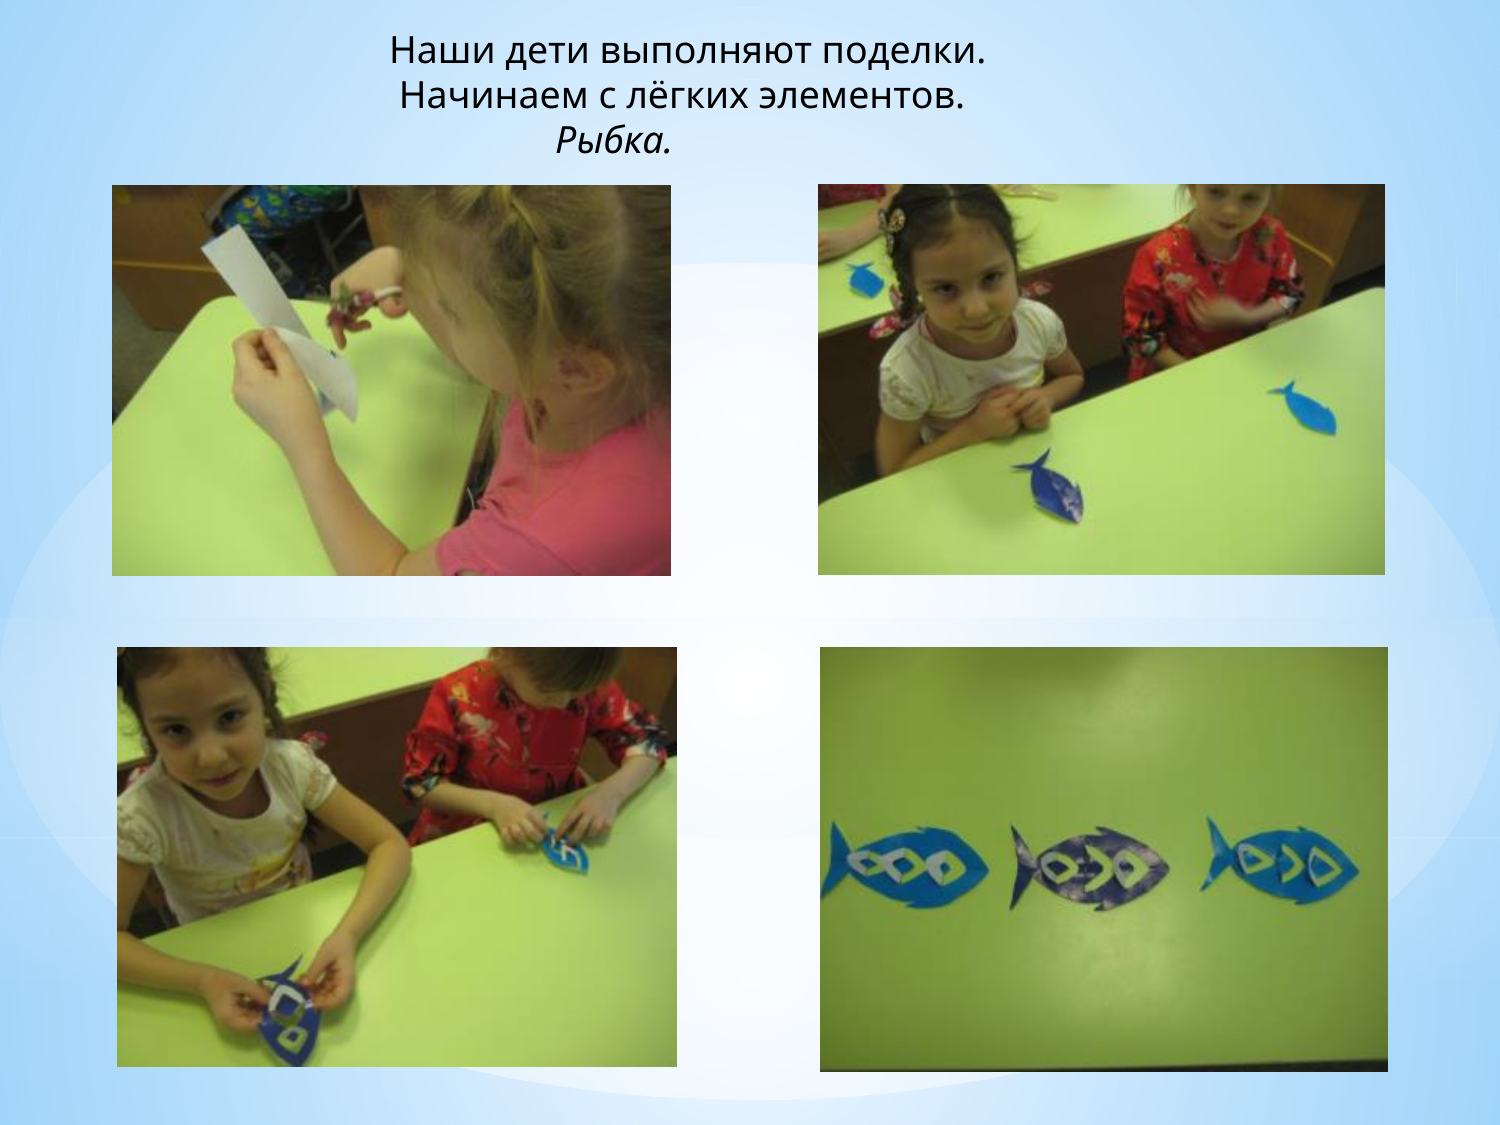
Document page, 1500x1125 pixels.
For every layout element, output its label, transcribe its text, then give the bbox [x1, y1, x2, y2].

picture [818, 184, 1385, 575]
text_box Наши дети выполняют поделки. Начинаем с лёгких элементов. Рыбка. [208, 19, 1225, 169]
picture [820, 646, 1388, 1073]
picture [117, 646, 677, 1067]
picture [111, 184, 671, 576]
